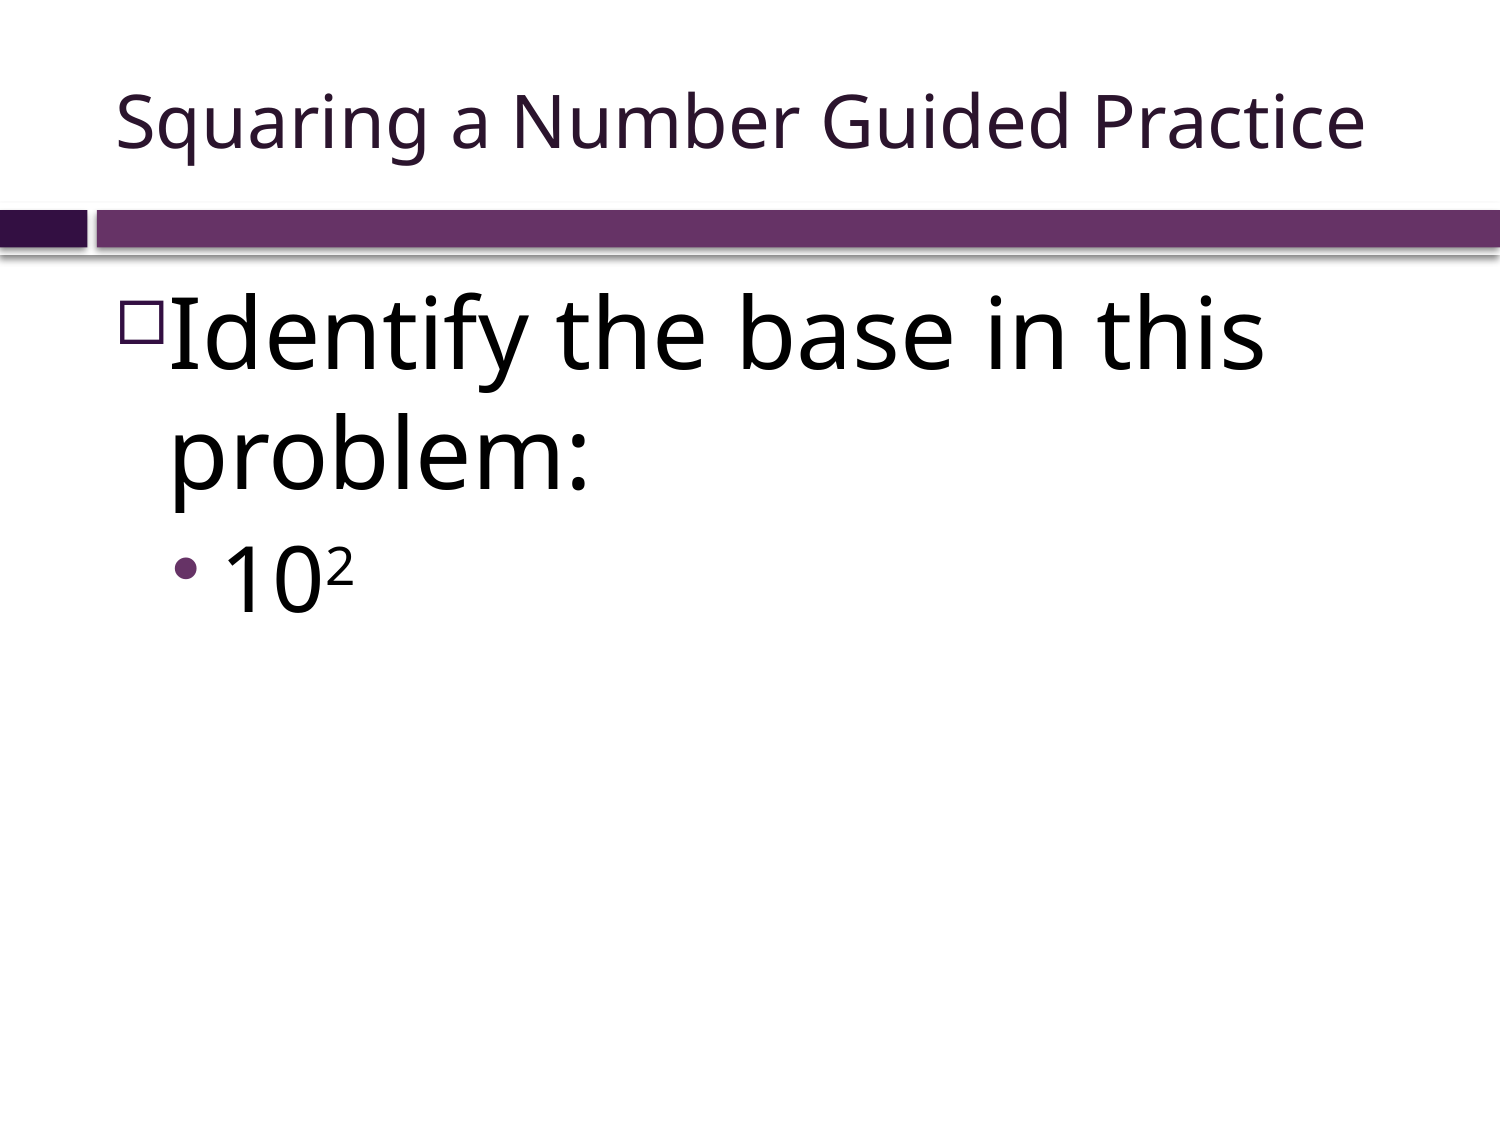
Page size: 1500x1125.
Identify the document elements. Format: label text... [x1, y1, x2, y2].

title Squaring a Number Guided Practice [100, 37, 1438, 200]
list Identify the base in this problem: 102 [100, 262, 1438, 1000]
